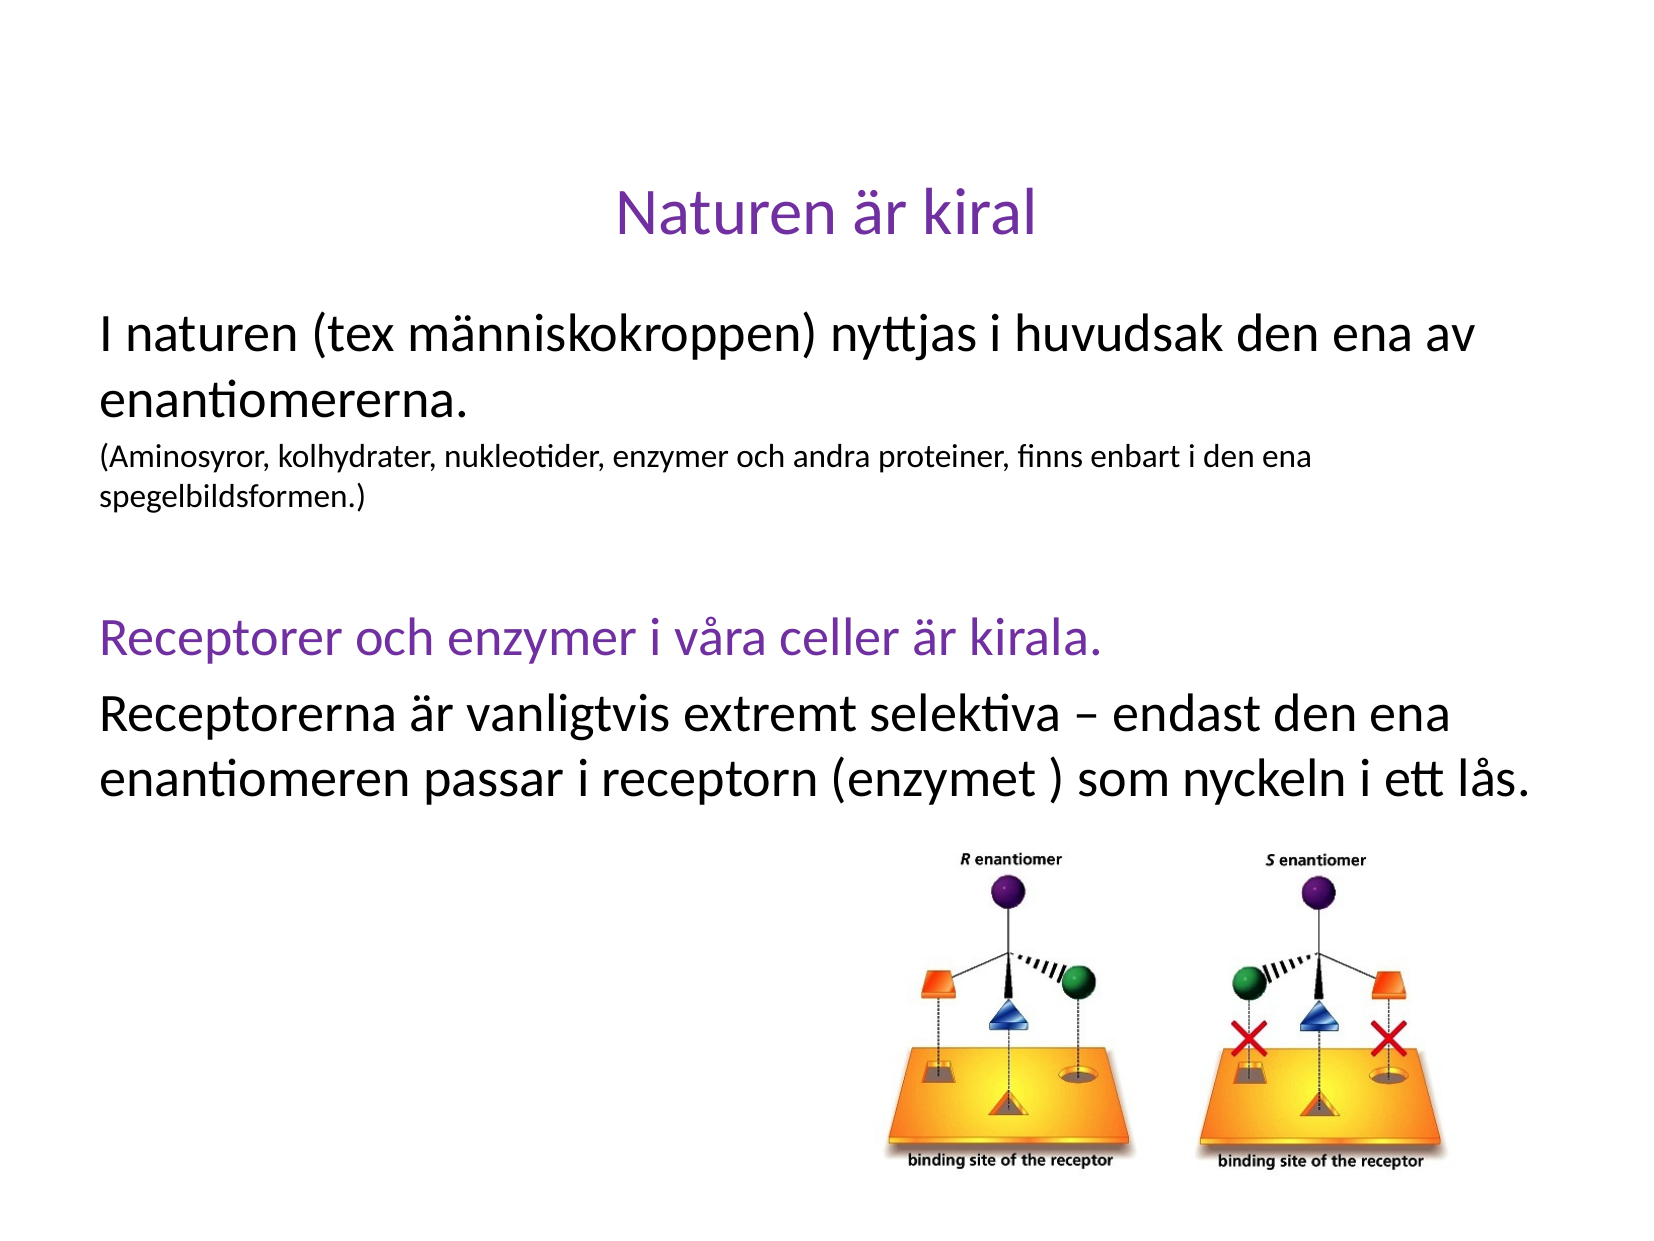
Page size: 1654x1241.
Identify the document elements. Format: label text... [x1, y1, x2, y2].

picture [826, 844, 1515, 1183]
list I naturen (tex människokroppen) nyttjas i huvudsak den ena av enantiomererna. (Aminosyror, kolhydrater, nukleotider, enzymer och andra proteiner, finns enbart i den ena spegelbildsformen.) Receptorer och enzymer i våra celler är kirala. Receptorerna är vanligtvis extremt selektiva – endast den ena enantiomeren passar i receptorn (enzymet ) som nyckeln i ett lås. [82, 289, 1571, 1108]
title Naturen är kiral [82, 49, 1571, 257]
